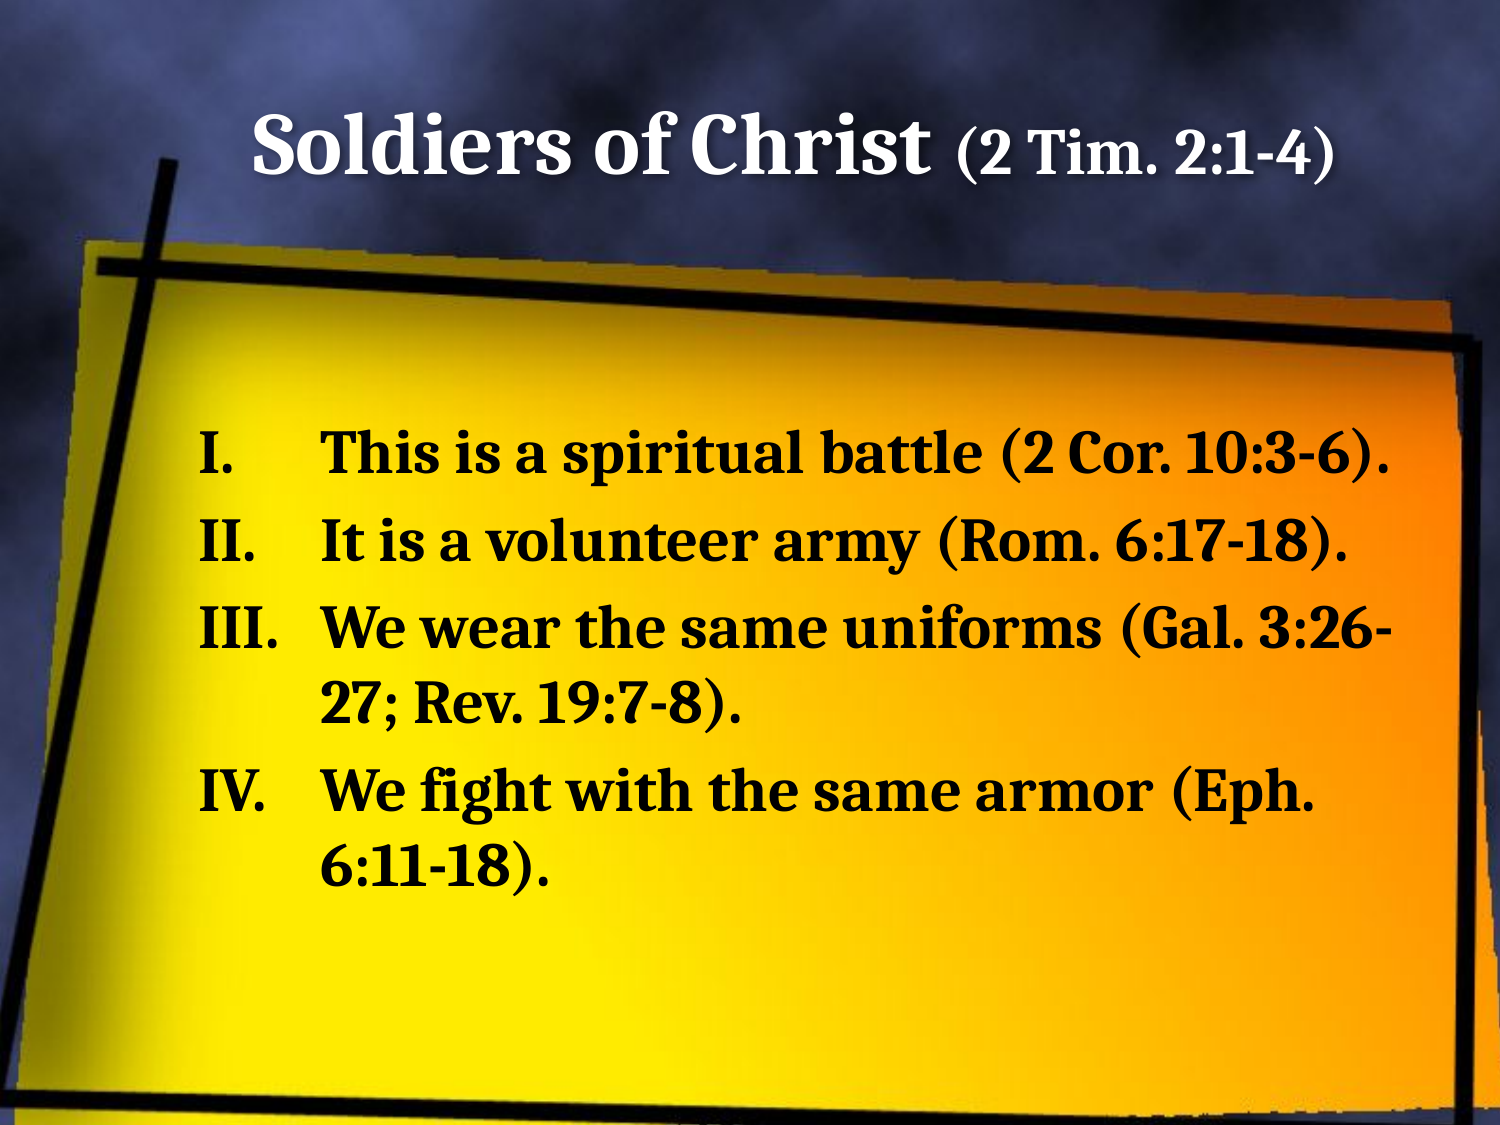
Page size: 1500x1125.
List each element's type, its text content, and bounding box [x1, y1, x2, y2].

picture [0, 0, 1500, 1125]
list This is a spiritual battle (2 Cor. 10:3-6). It is a volunteer army (Rom. 6:17-18). We wear the same uniforms (Gal. 3:26-27; Rev. 19:7-8). We fight with the same armor (Eph. 6:11-18). [183, 403, 1425, 1005]
title Soldiers of Christ (2 Tim. 2:1-4) [183, 45, 1425, 233]
